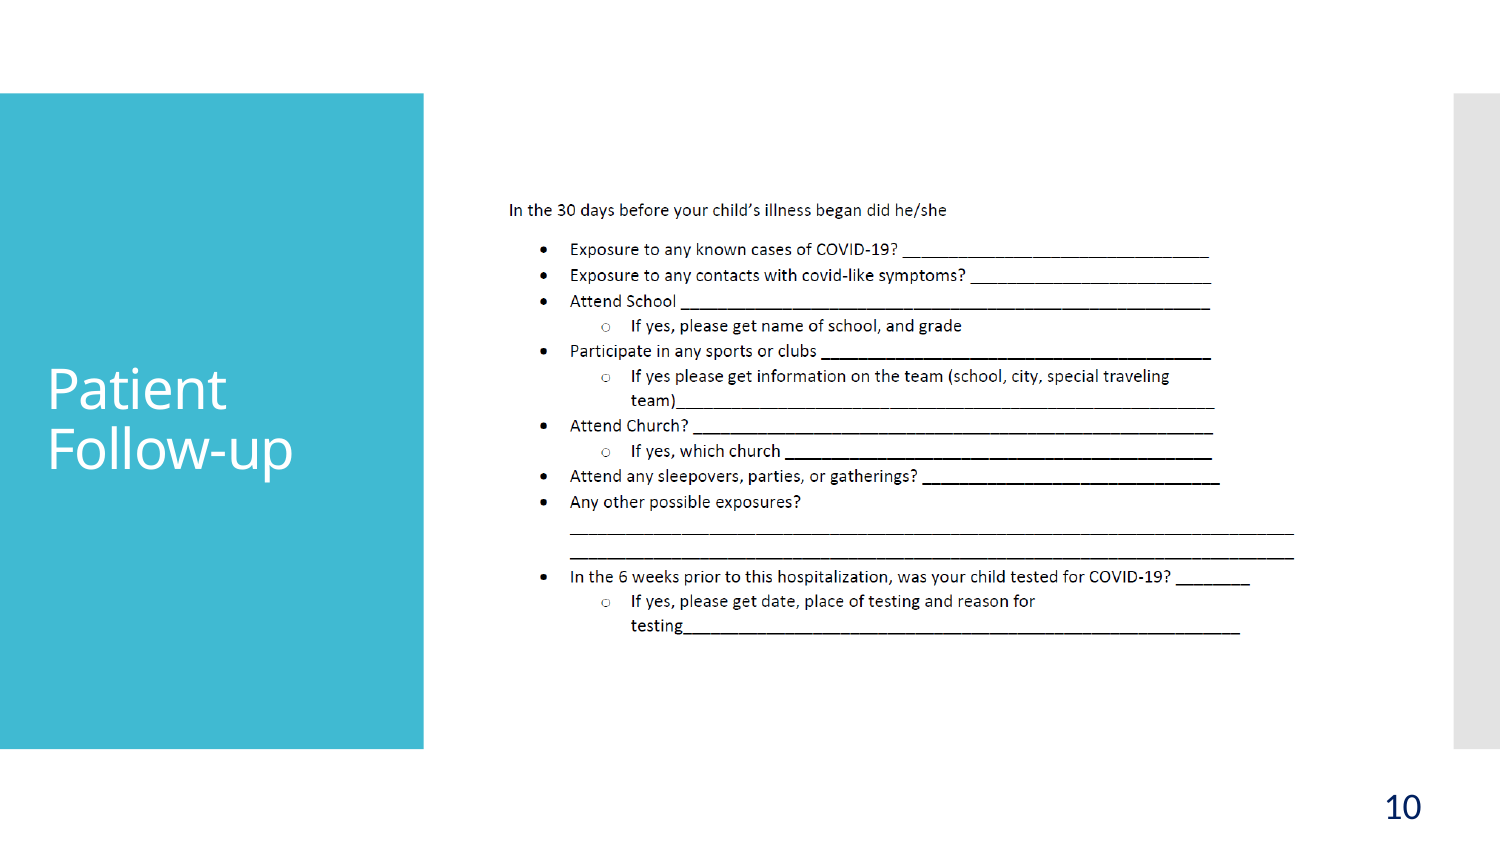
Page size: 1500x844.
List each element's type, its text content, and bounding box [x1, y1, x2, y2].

slide_number 10 [1308, 782, 1497, 827]
title Patient Follow-up [31, 138, 394, 705]
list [475, 188, 1377, 654]
